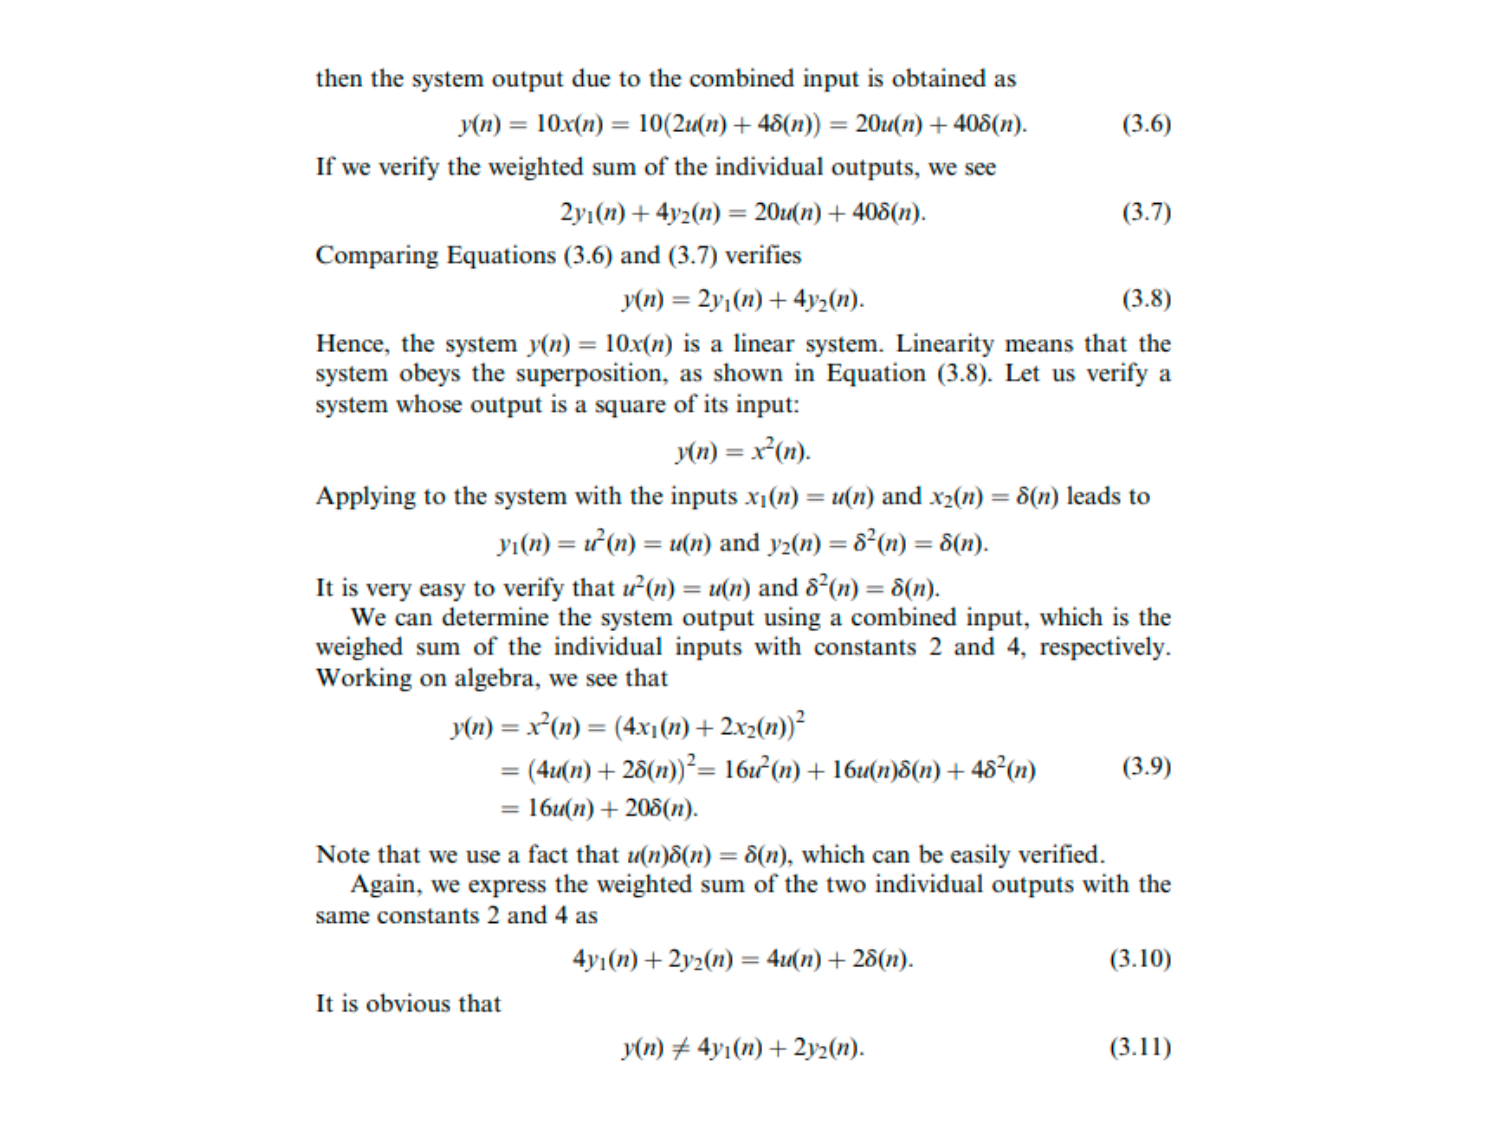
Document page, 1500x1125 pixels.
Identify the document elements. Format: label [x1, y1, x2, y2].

picture [123, 54, 1307, 1071]
